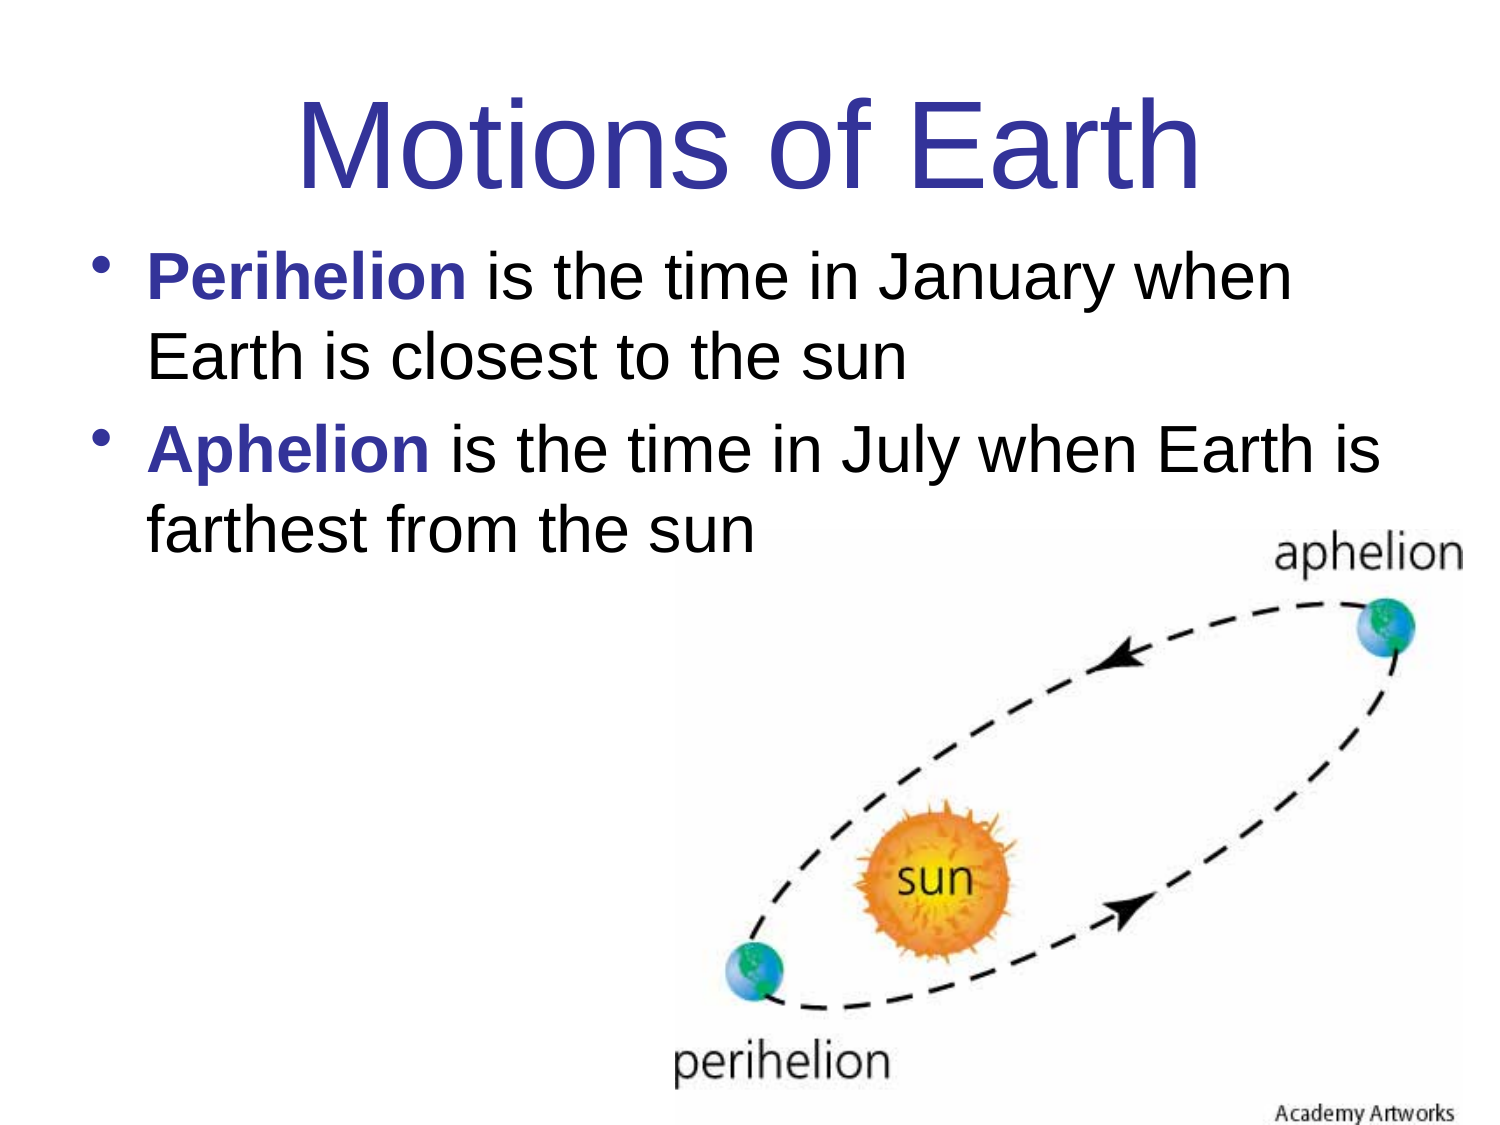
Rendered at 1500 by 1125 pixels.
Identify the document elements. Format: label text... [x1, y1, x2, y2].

title Motions of Earth [74, 44, 1426, 224]
picture [674, 529, 1463, 1125]
list Perihelion is the time in January when Earth is closest to the sun Aphelion is the time in July when Earth is farthest from the sun [74, 224, 1426, 1006]
